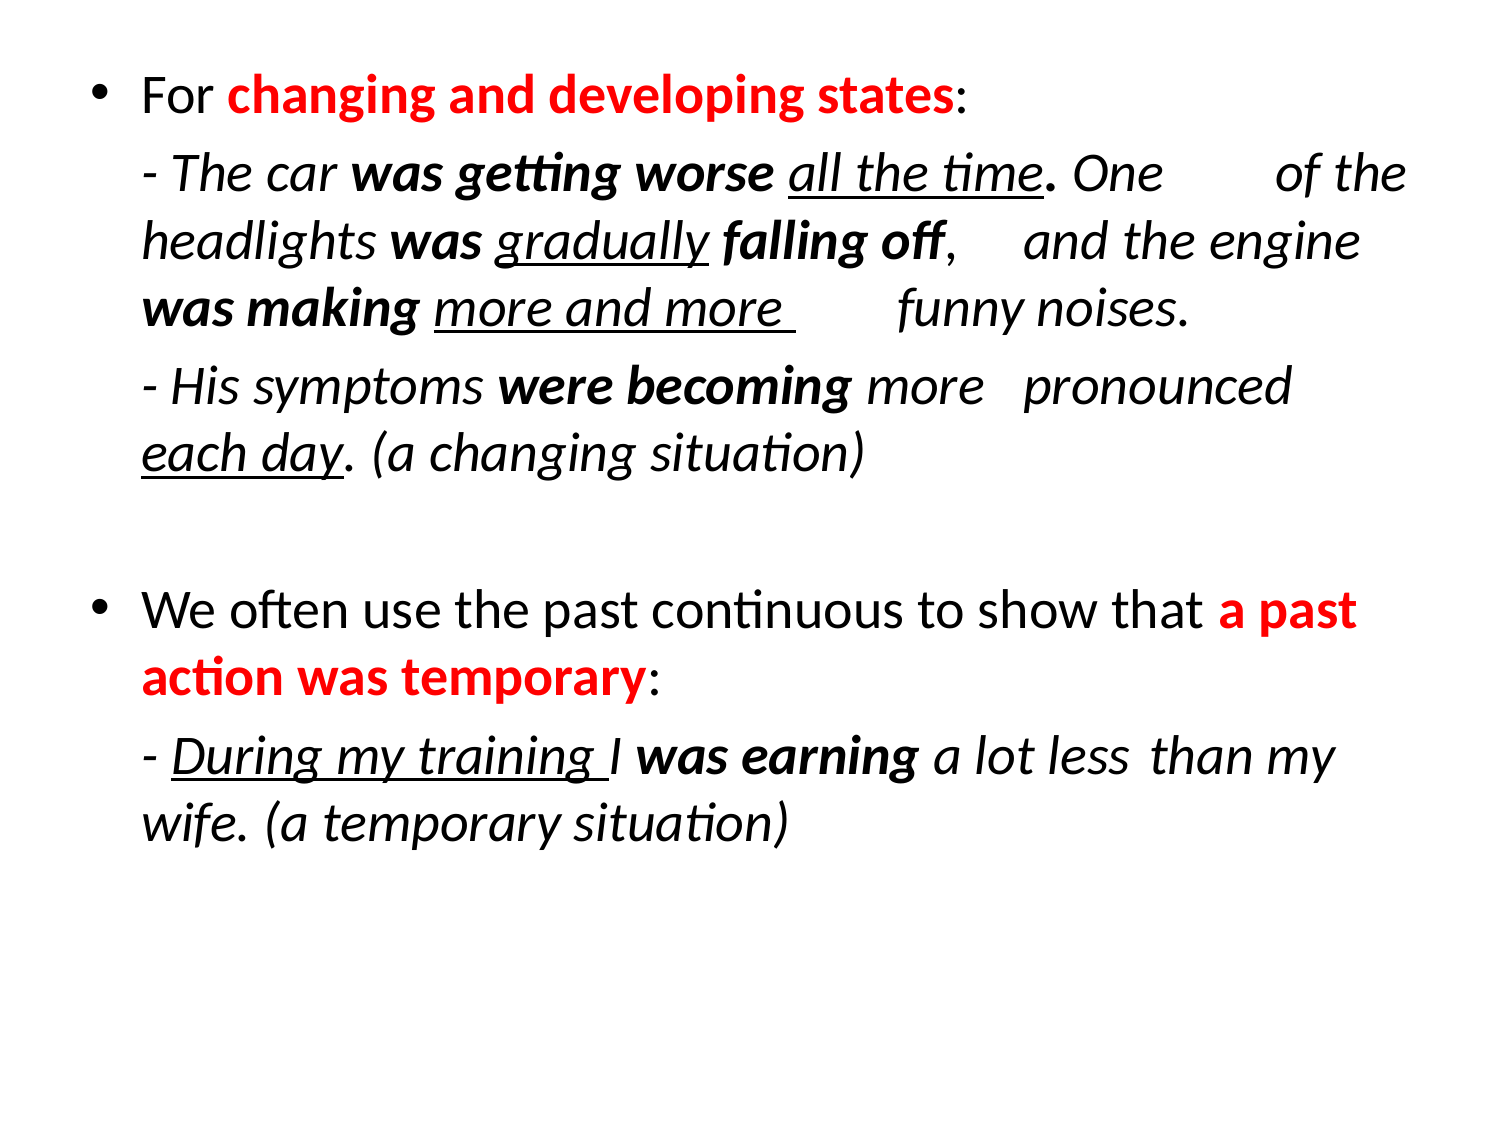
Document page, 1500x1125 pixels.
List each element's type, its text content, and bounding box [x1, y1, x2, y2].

list For changing and developing states: - The car was getting worse all the time. One of the headlights was gradually falling off, and the engine was making more and more funny noises. - His symptoms were becoming more pronounced each day. (a changing situation) We often use the past continuous to show that a past action was temporary: - During my training I was earning a lot less than my wife. (a temporary situation) [75, 50, 1425, 1005]
